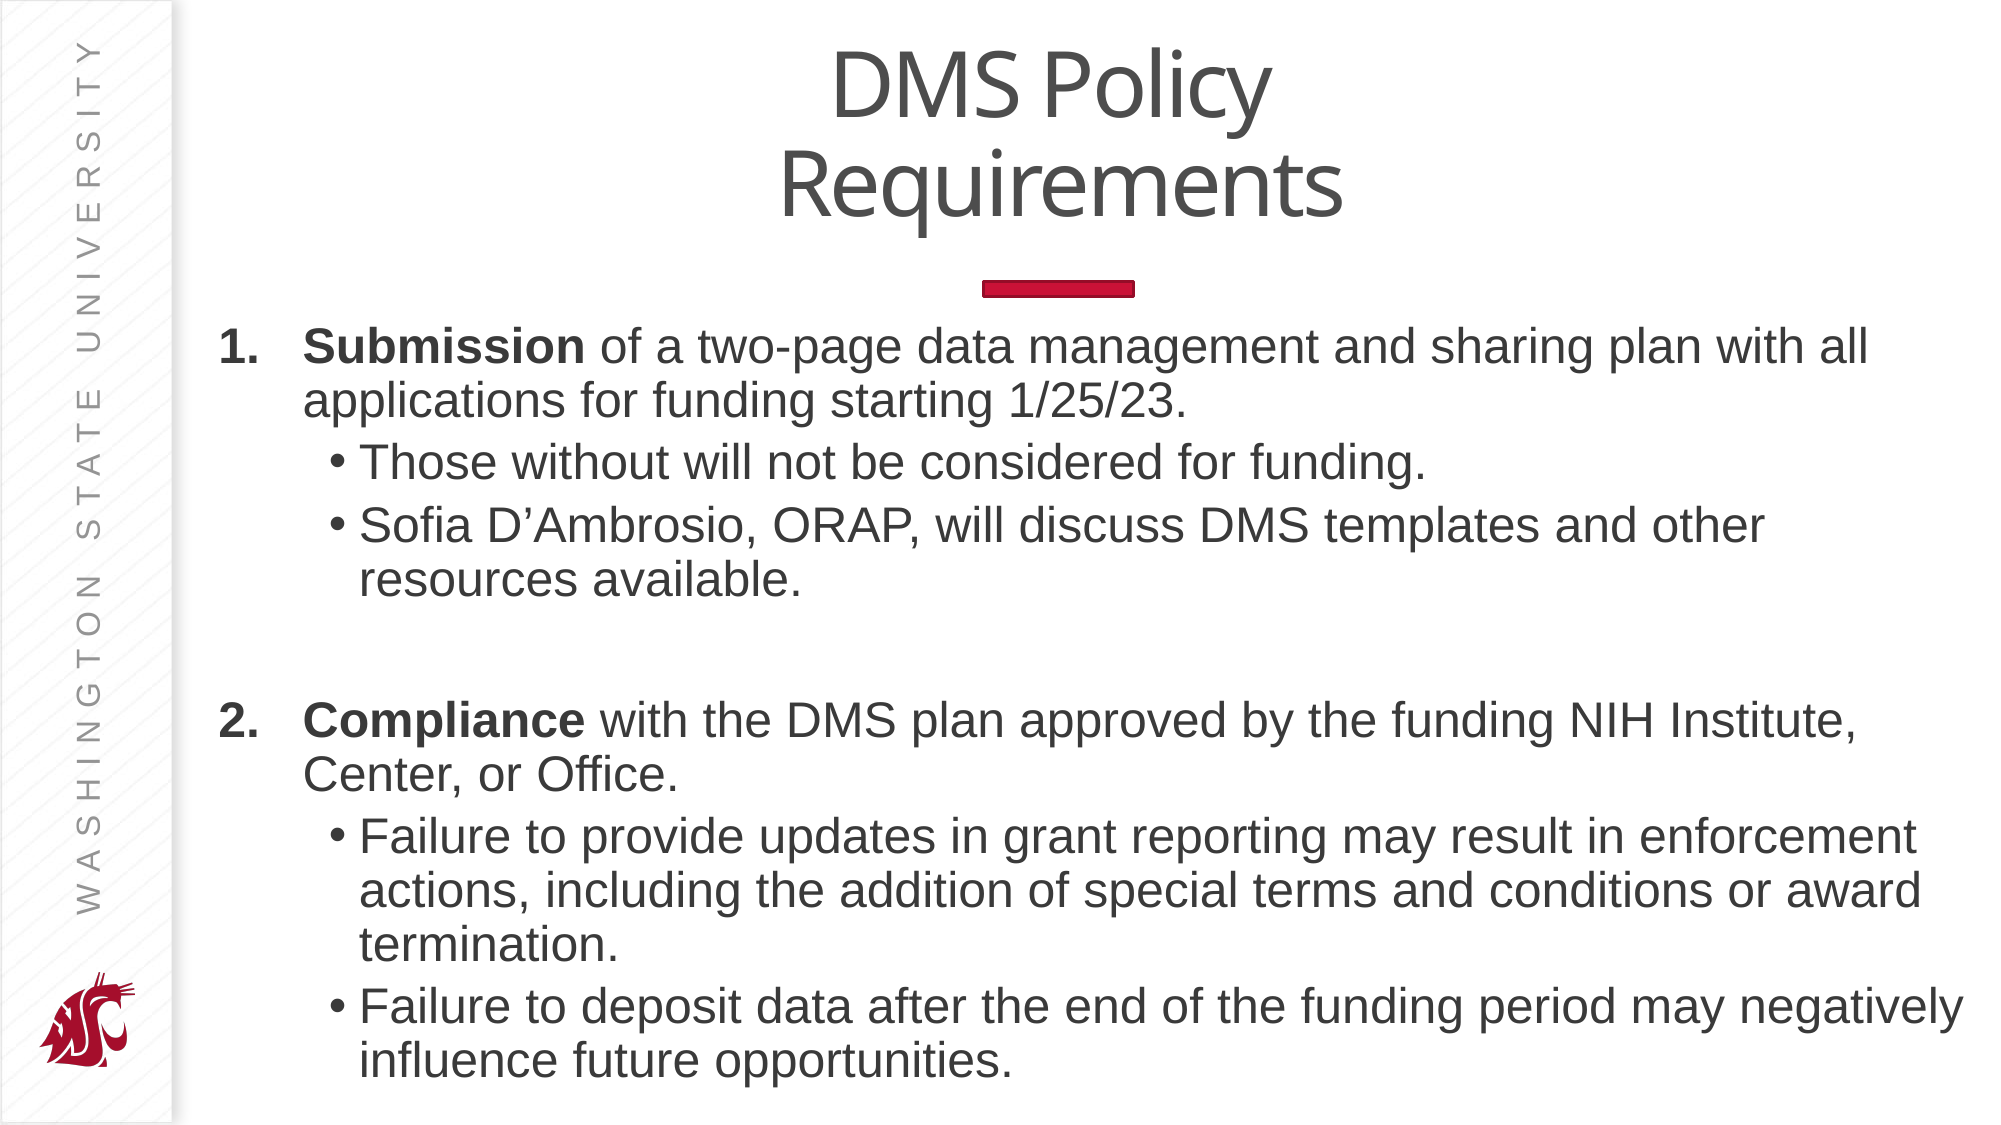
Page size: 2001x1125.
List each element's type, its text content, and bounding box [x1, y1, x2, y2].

title DMS Policy Requirements [294, 121, 1828, 237]
picture [0, 0, 172, 1125]
list Submission of a two-page data management and sharing plan with all applications for funding starting 1/25/23. Those without will not be considered for funding. Sofia D’Ambrosio, ORAP, will discuss DMS templates and other resources available. Compliance with the DMS plan approved by the funding NIH Institute, Center, or Office. Failure to provide updates in grant reporting may result in enforcement actions, including the addition of special terms and conditions or award termination. Failure to deposit data after the end of the funding period may negatively influence future opportunities. [205, 320, 1979, 1023]
